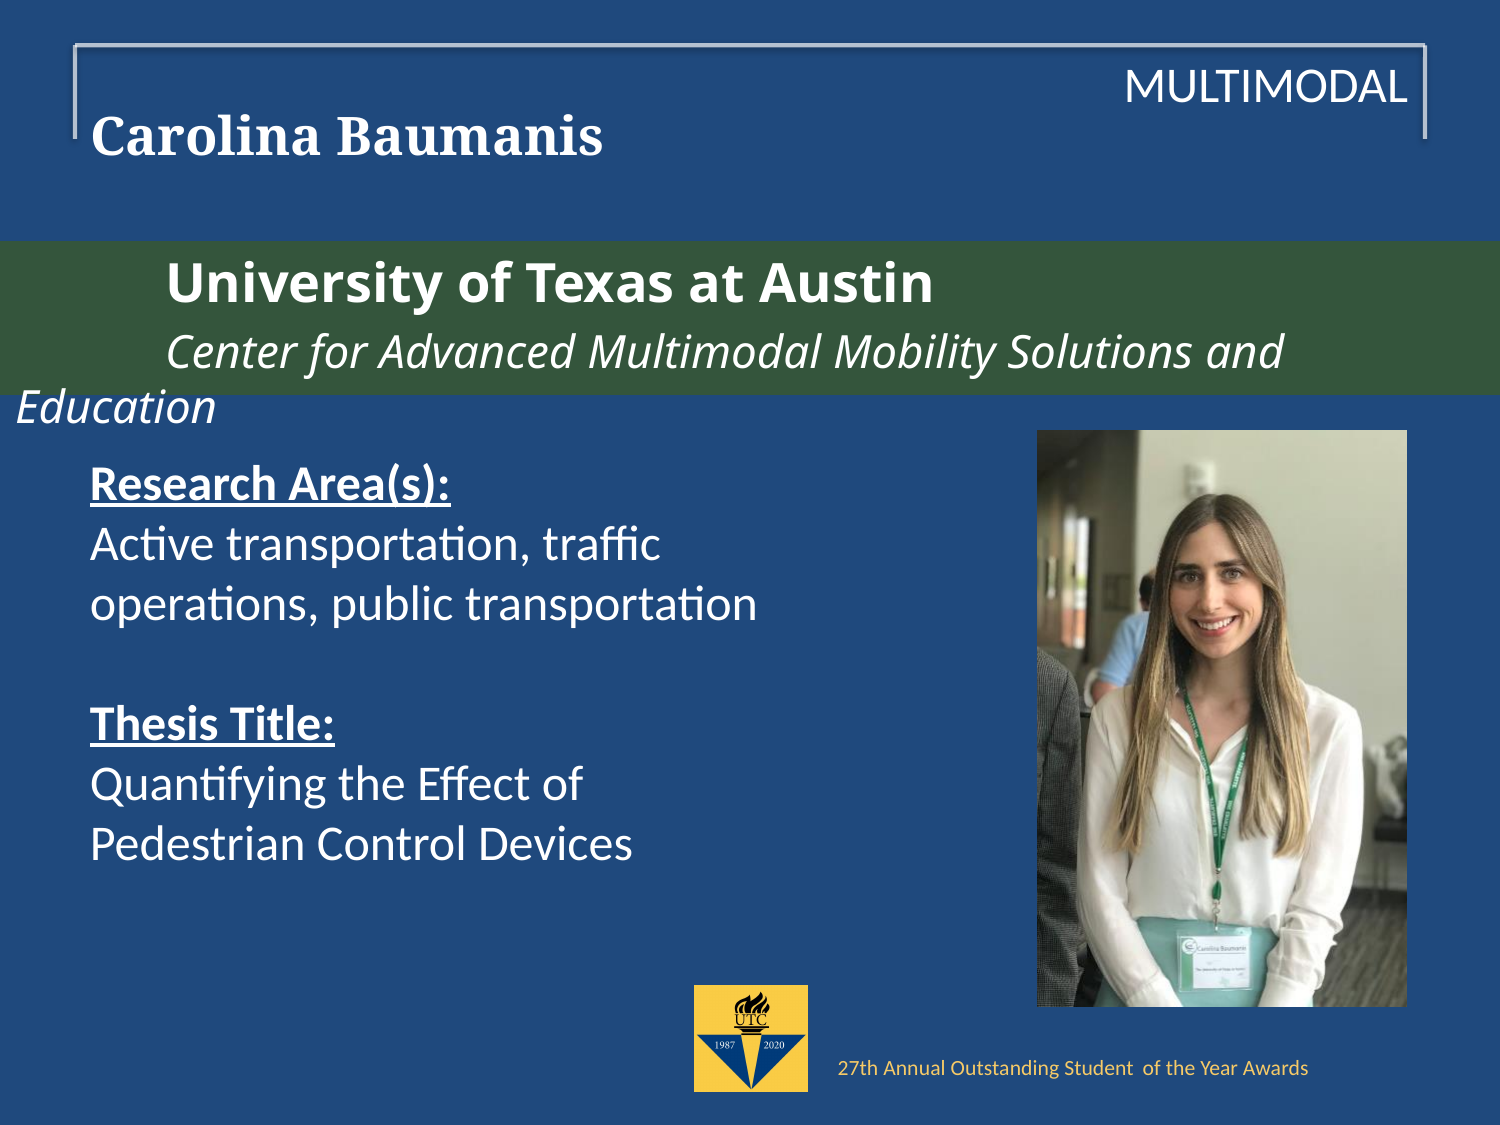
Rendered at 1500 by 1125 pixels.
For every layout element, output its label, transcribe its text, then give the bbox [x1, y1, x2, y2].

list University of Texas at Austin Center for Advanced Multimodal Mobility Solutions and Education [0, 241, 1500, 395]
text_box Research Area(s): Active transportation, traffic operations, public transportation Thesis Title: Quantifying the Effect of Pedestrian Control Devices [74, 442, 825, 878]
footer 27th Annual Outstanding Student of the Year Awards [822, 1041, 1407, 1102]
text_box MULTIMODAL [1093, 45, 1423, 120]
title Carolina Baumanis [75, 53, 1425, 241]
picture [694, 985, 808, 1092]
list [1037, 430, 1407, 1007]
